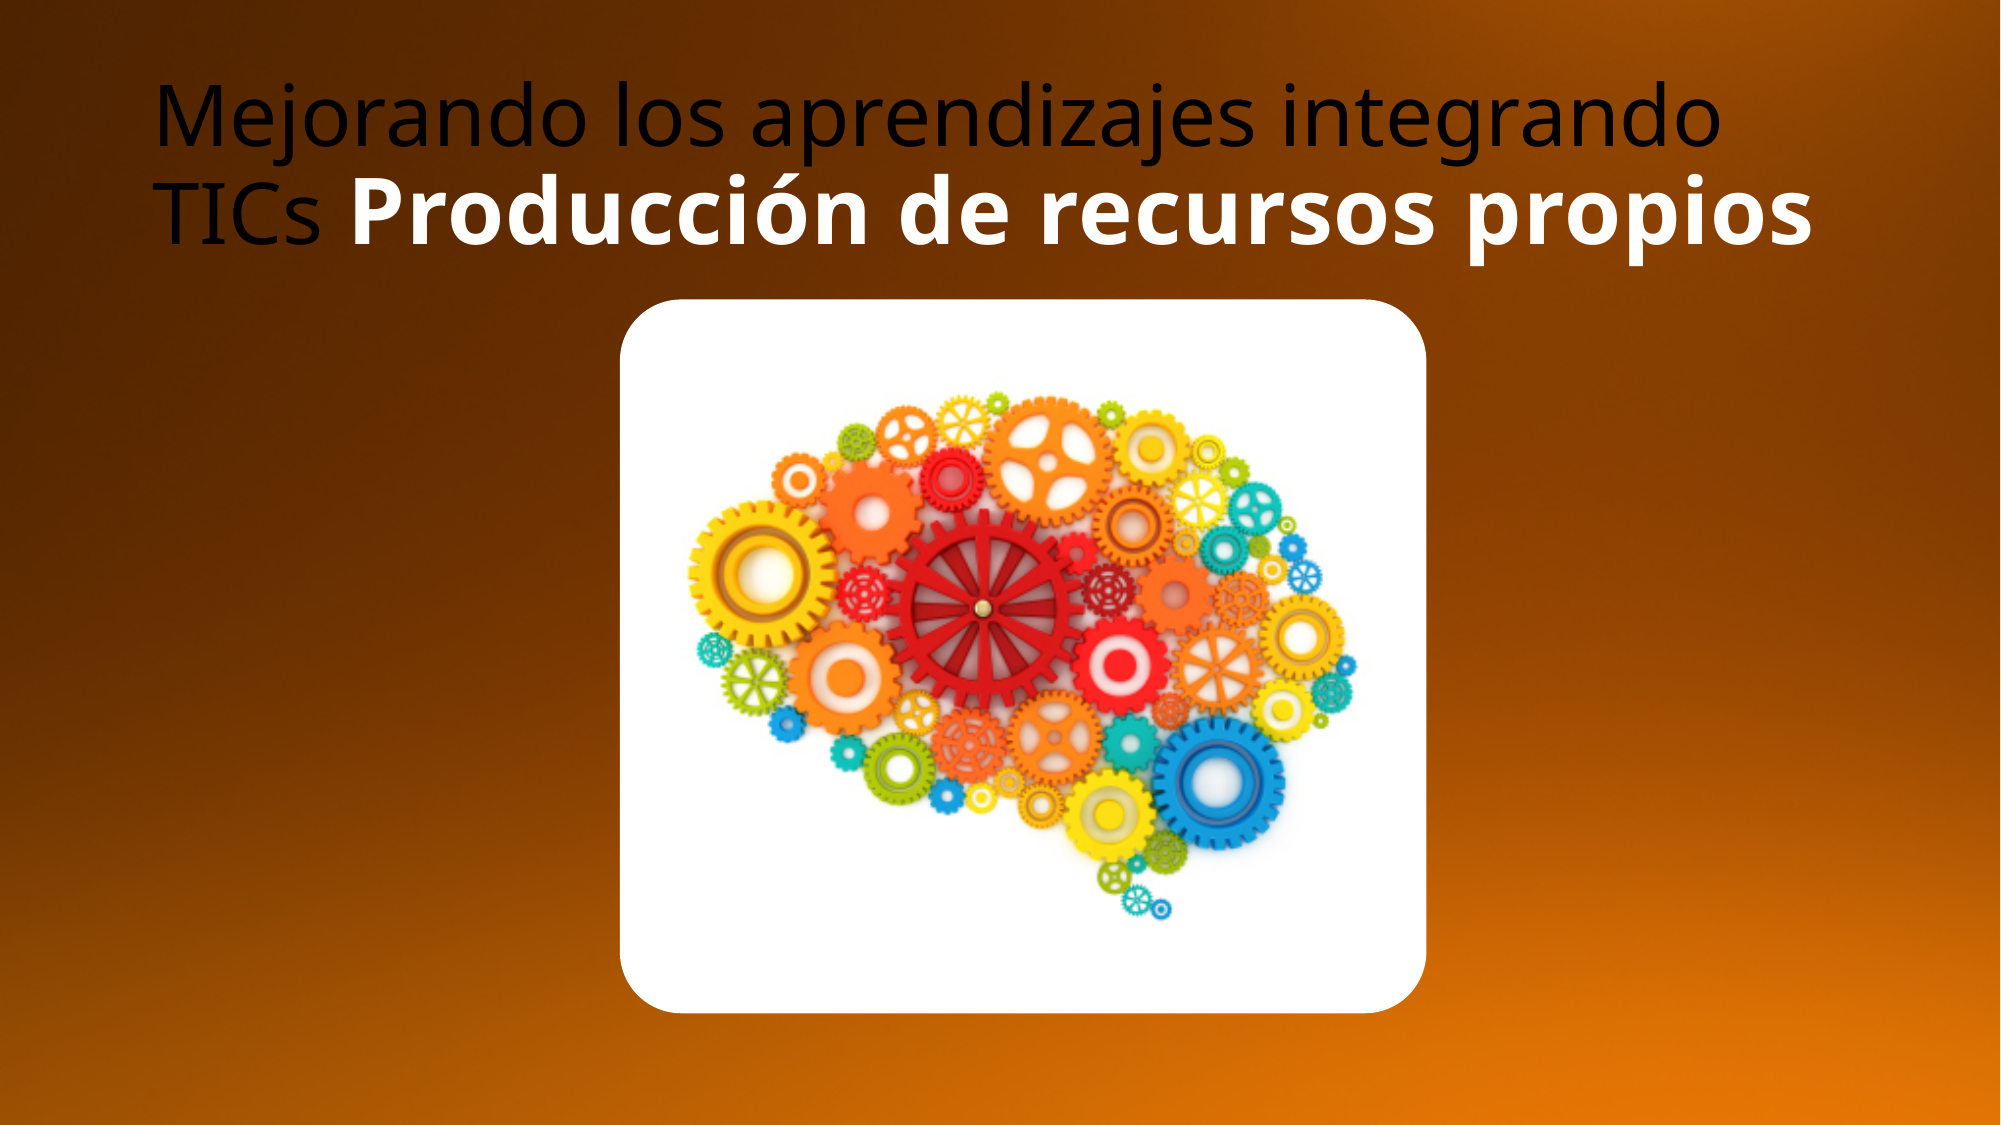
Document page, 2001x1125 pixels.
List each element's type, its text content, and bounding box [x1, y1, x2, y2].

title Mejorando los aprendizajes integrando TICs Producción de recursos propios [137, 59, 1863, 278]
picture [0, 0, 2001, 1125]
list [619, 299, 1427, 1014]
